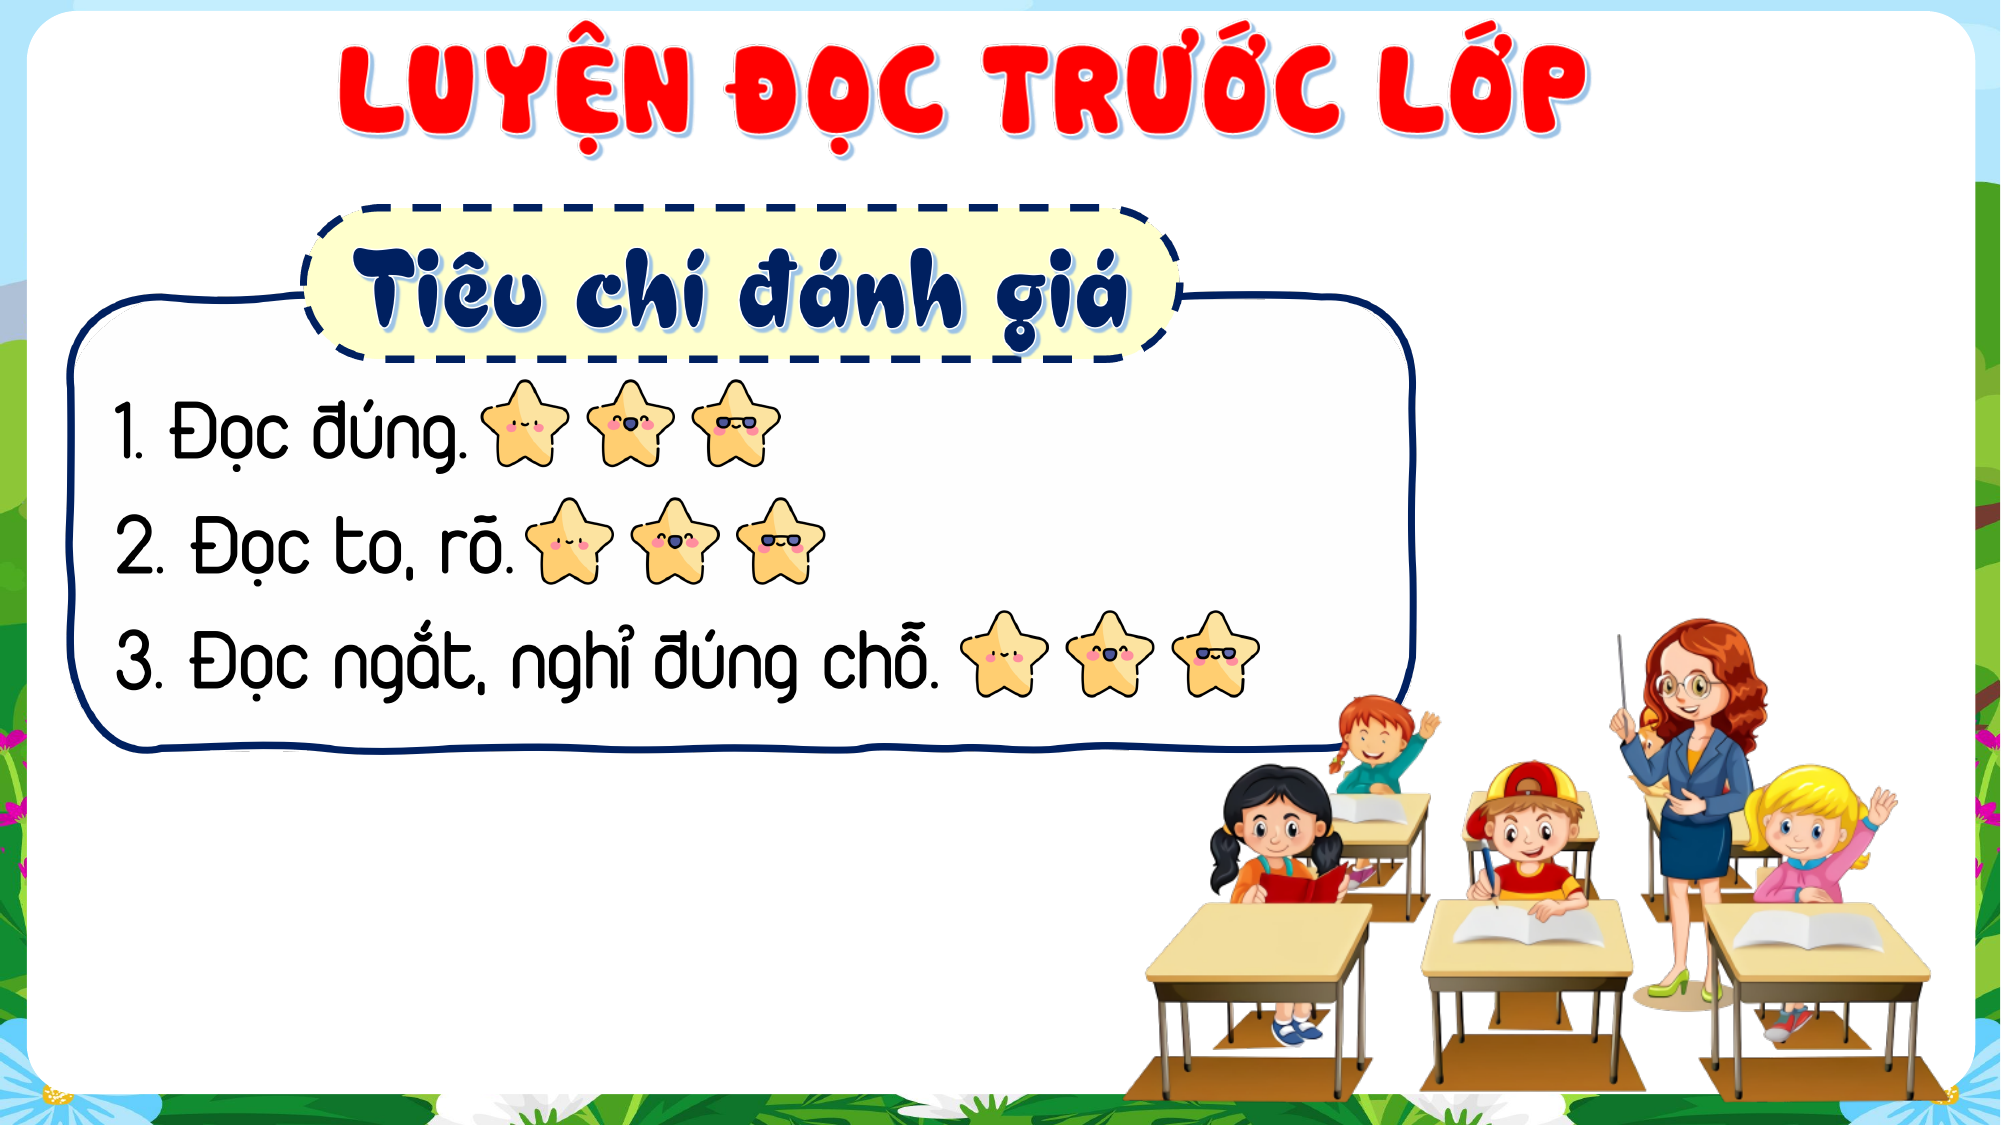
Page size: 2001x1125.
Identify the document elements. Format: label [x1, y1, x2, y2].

picture [0, 0, 2001, 1125]
text_box [25, 15, 1977, 1096]
